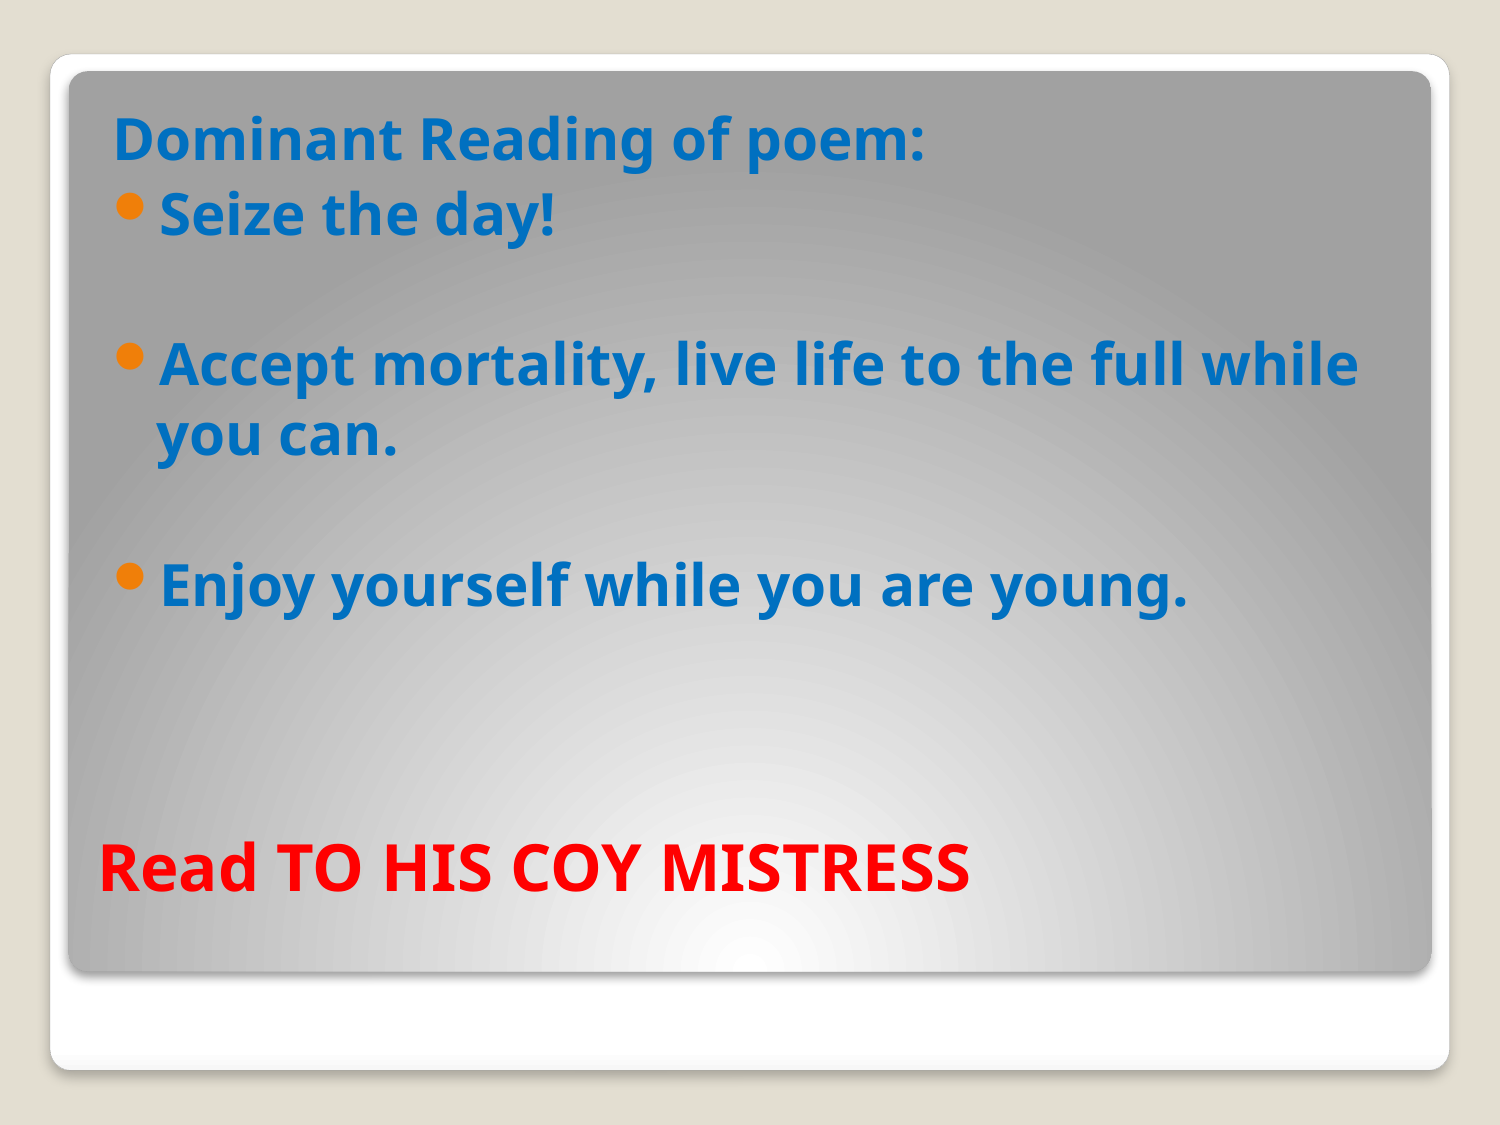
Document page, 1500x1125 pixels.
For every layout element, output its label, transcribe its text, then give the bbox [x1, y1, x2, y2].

title Read TO HIS COY MISTRESS [82, 817, 1425, 990]
list Dominant Reading of poem: Seize the day! Accept mortality, live life to the full while you can. Enjoy yourself while you are young. [82, 86, 1425, 774]
